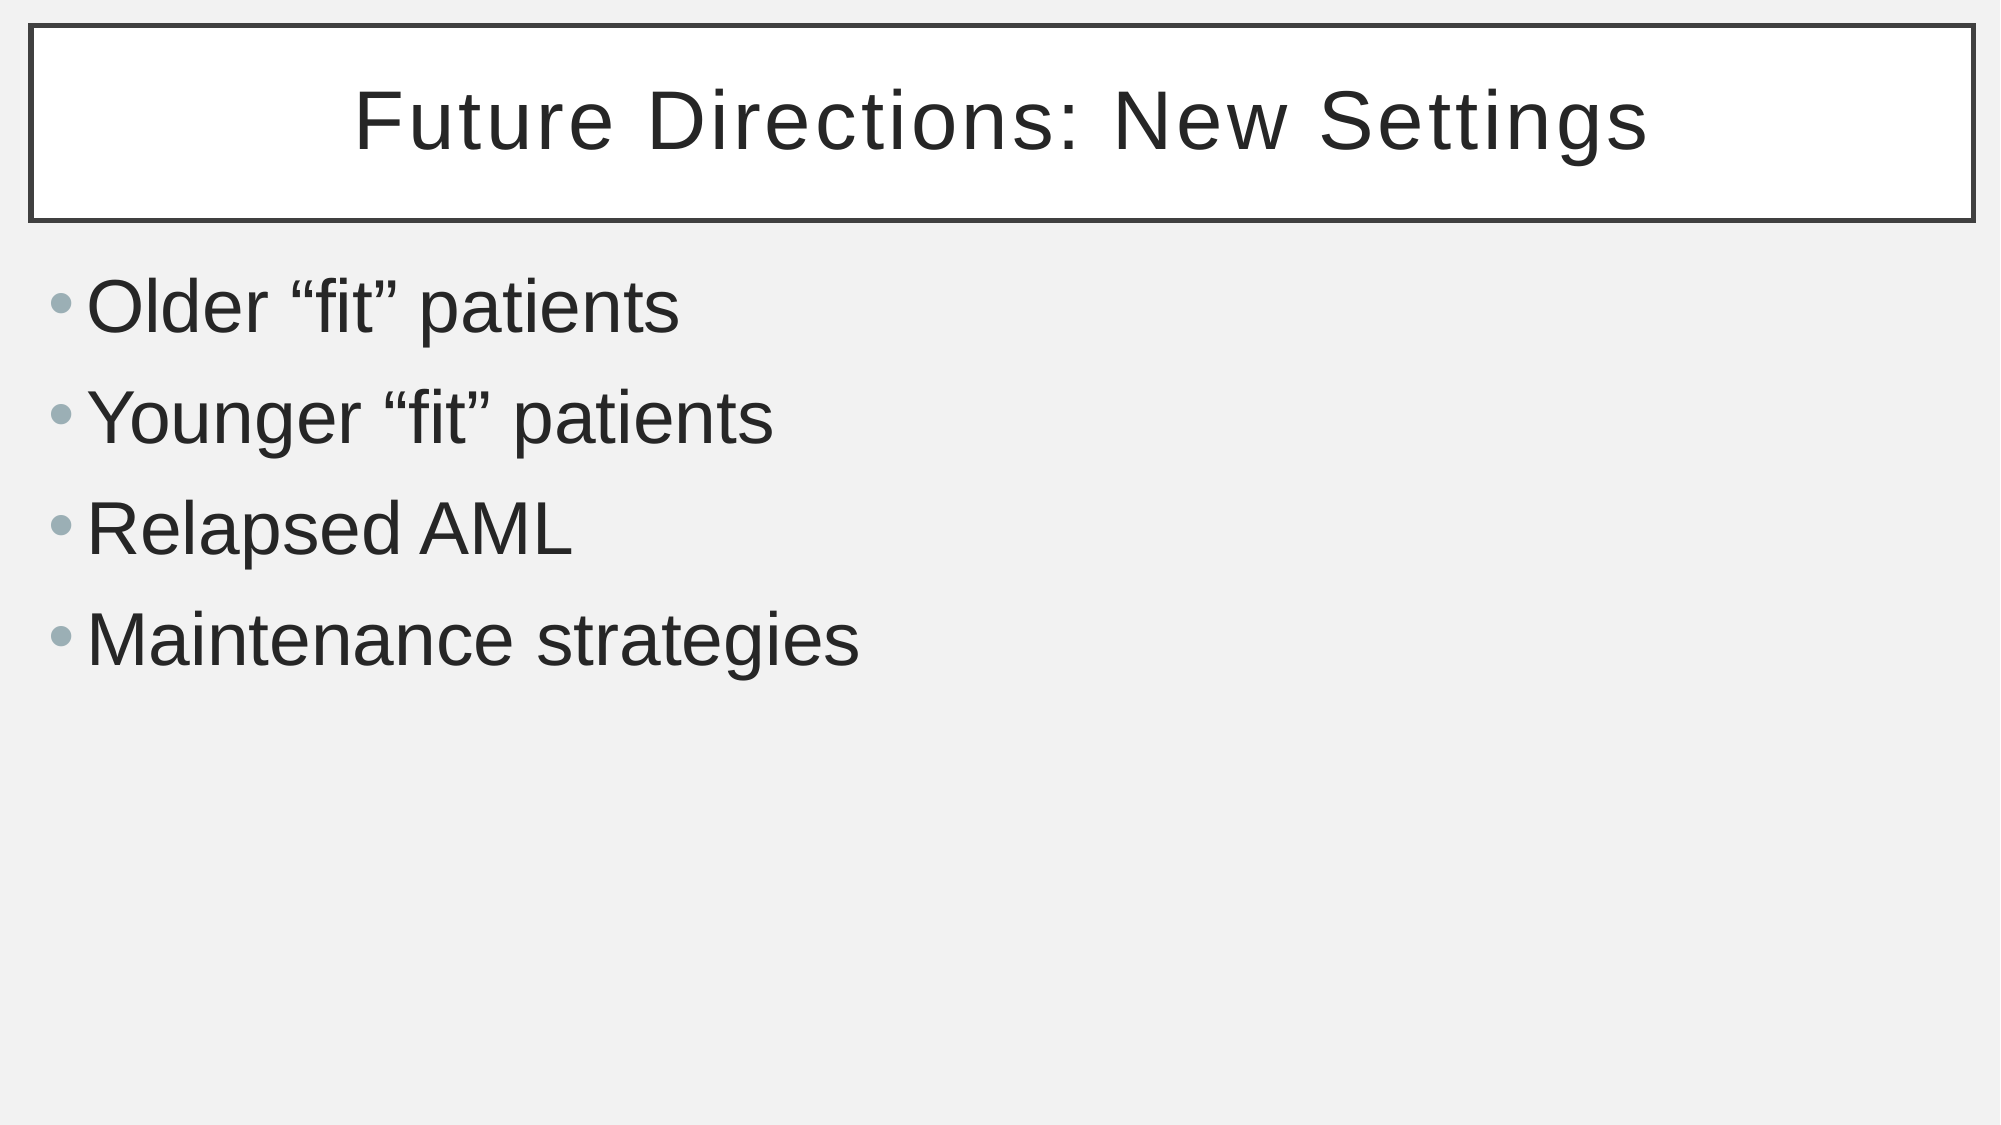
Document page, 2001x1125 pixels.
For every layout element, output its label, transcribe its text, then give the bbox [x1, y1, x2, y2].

list Older “fit” patients Younger “fit” patients Relapsed AML Maintenance strategies [33, 250, 1974, 1094]
title Future Directions: New Settings [28, 23, 1976, 223]
